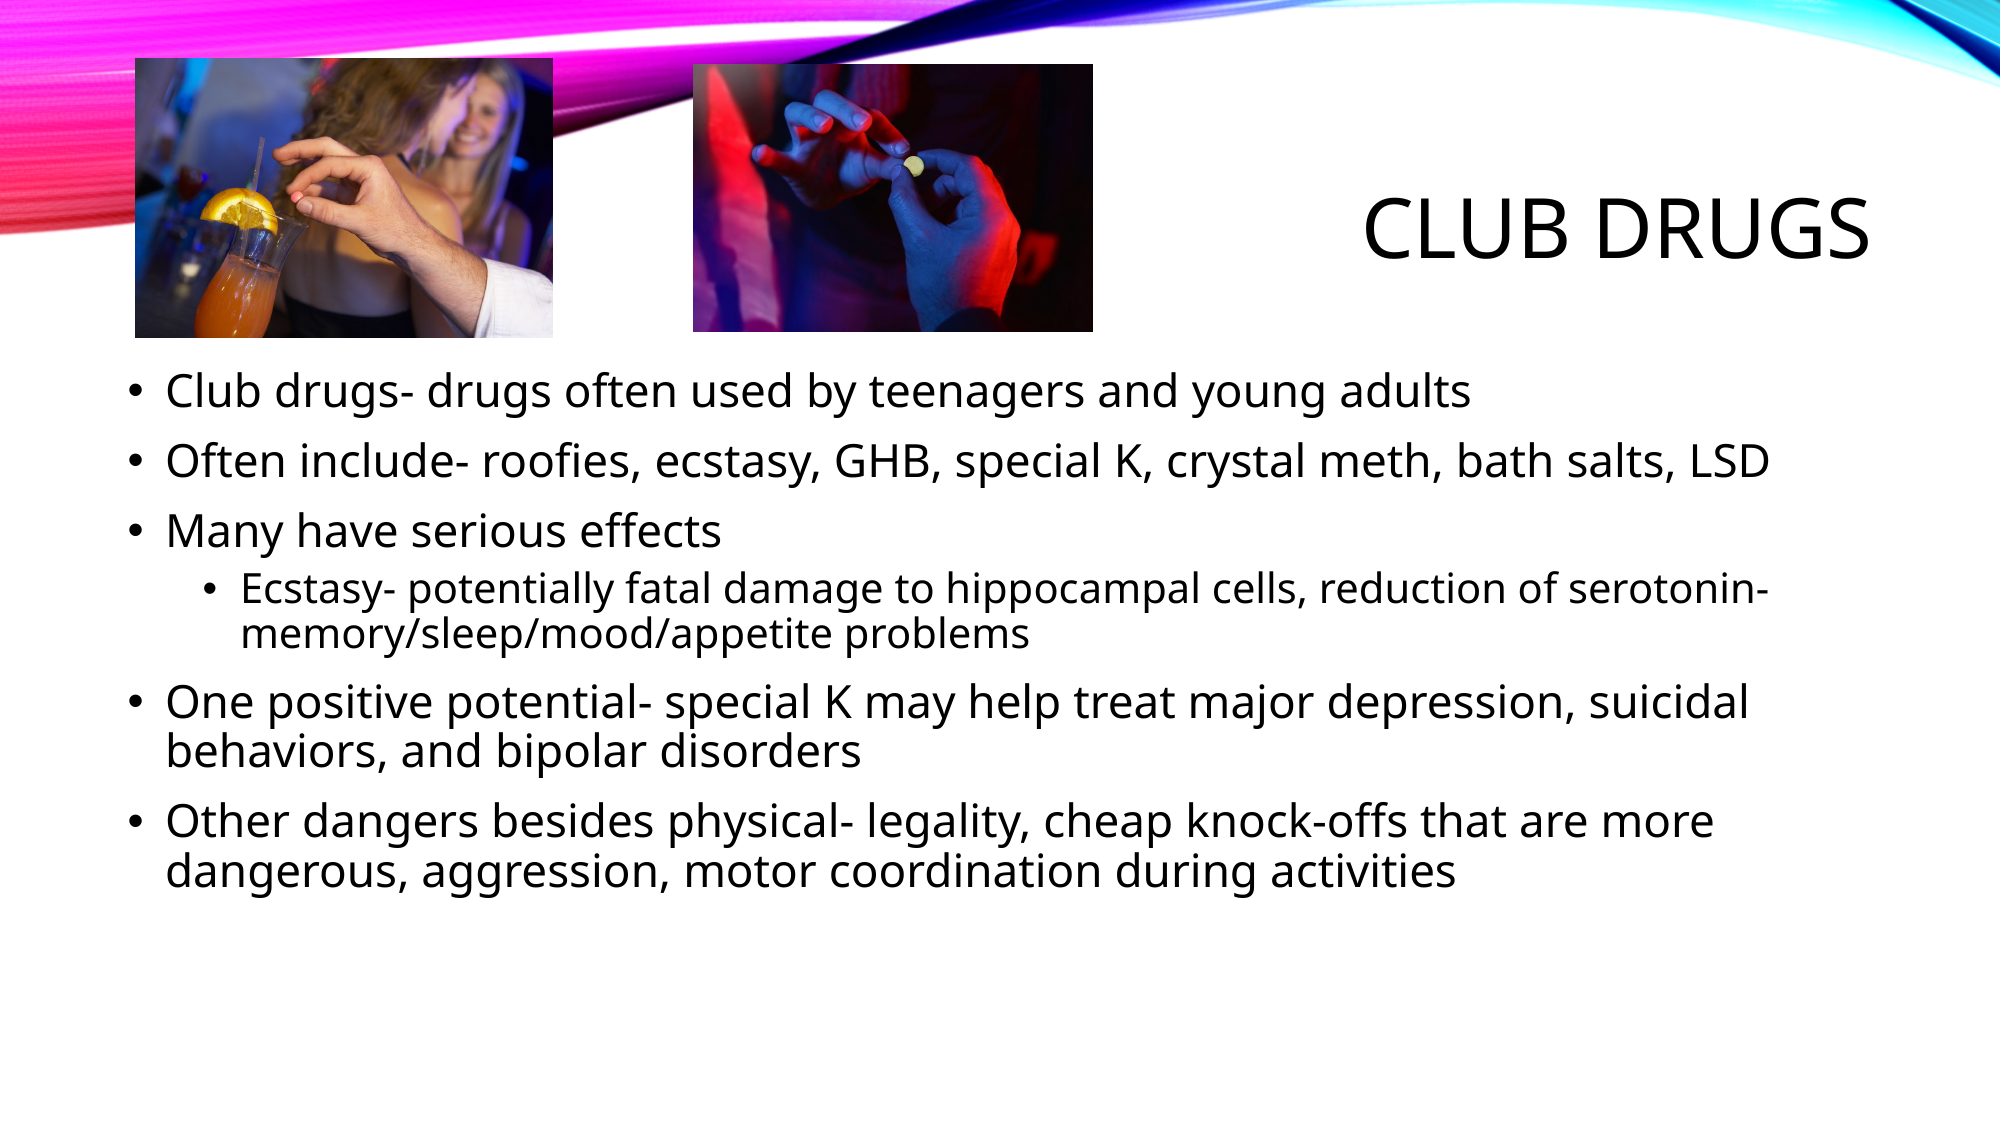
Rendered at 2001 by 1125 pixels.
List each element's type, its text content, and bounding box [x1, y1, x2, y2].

title Club Drugs [553, 125, 1888, 338]
picture [1910, 0, 2000, 45]
picture [1890, 0, 2000, 75]
picture [0, 0, 2000, 338]
list Club drugs- drugs often used by teenagers and young adults Often include- roofies, ecstasy, GHB, special K, crystal meth, bath salts, LSD Many have serious effects Ecstasy- potentially fatal damage to hippocampal cells, reduction of serotonin- memory/sleep/mood/appetite problems One positive potential- special K may help treat major depression, suicidal behaviors, and bipolar disorders Other dangers besides physical- legality, cheap knock-offs that are more dangerous, aggression, motor coordination during activities [112, 360, 1888, 1021]
